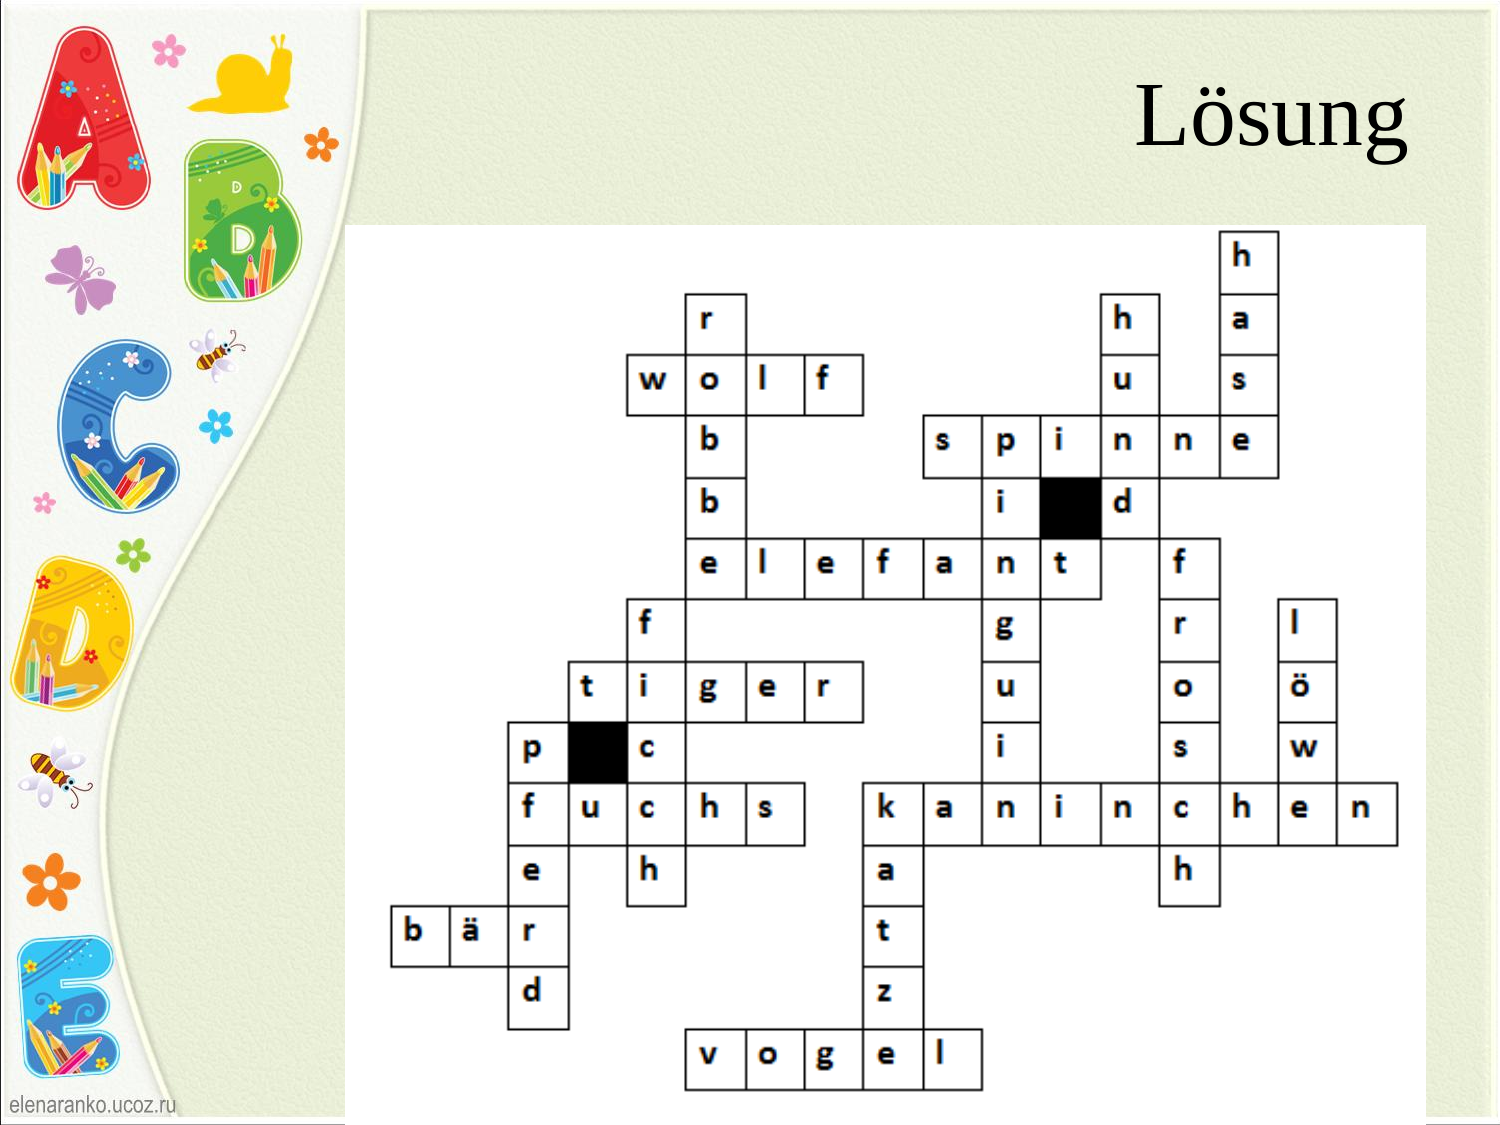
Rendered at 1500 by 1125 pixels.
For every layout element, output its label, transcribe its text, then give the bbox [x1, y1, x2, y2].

picture [0, 0, 1500, 1125]
title Lösung [74, 44, 1426, 173]
